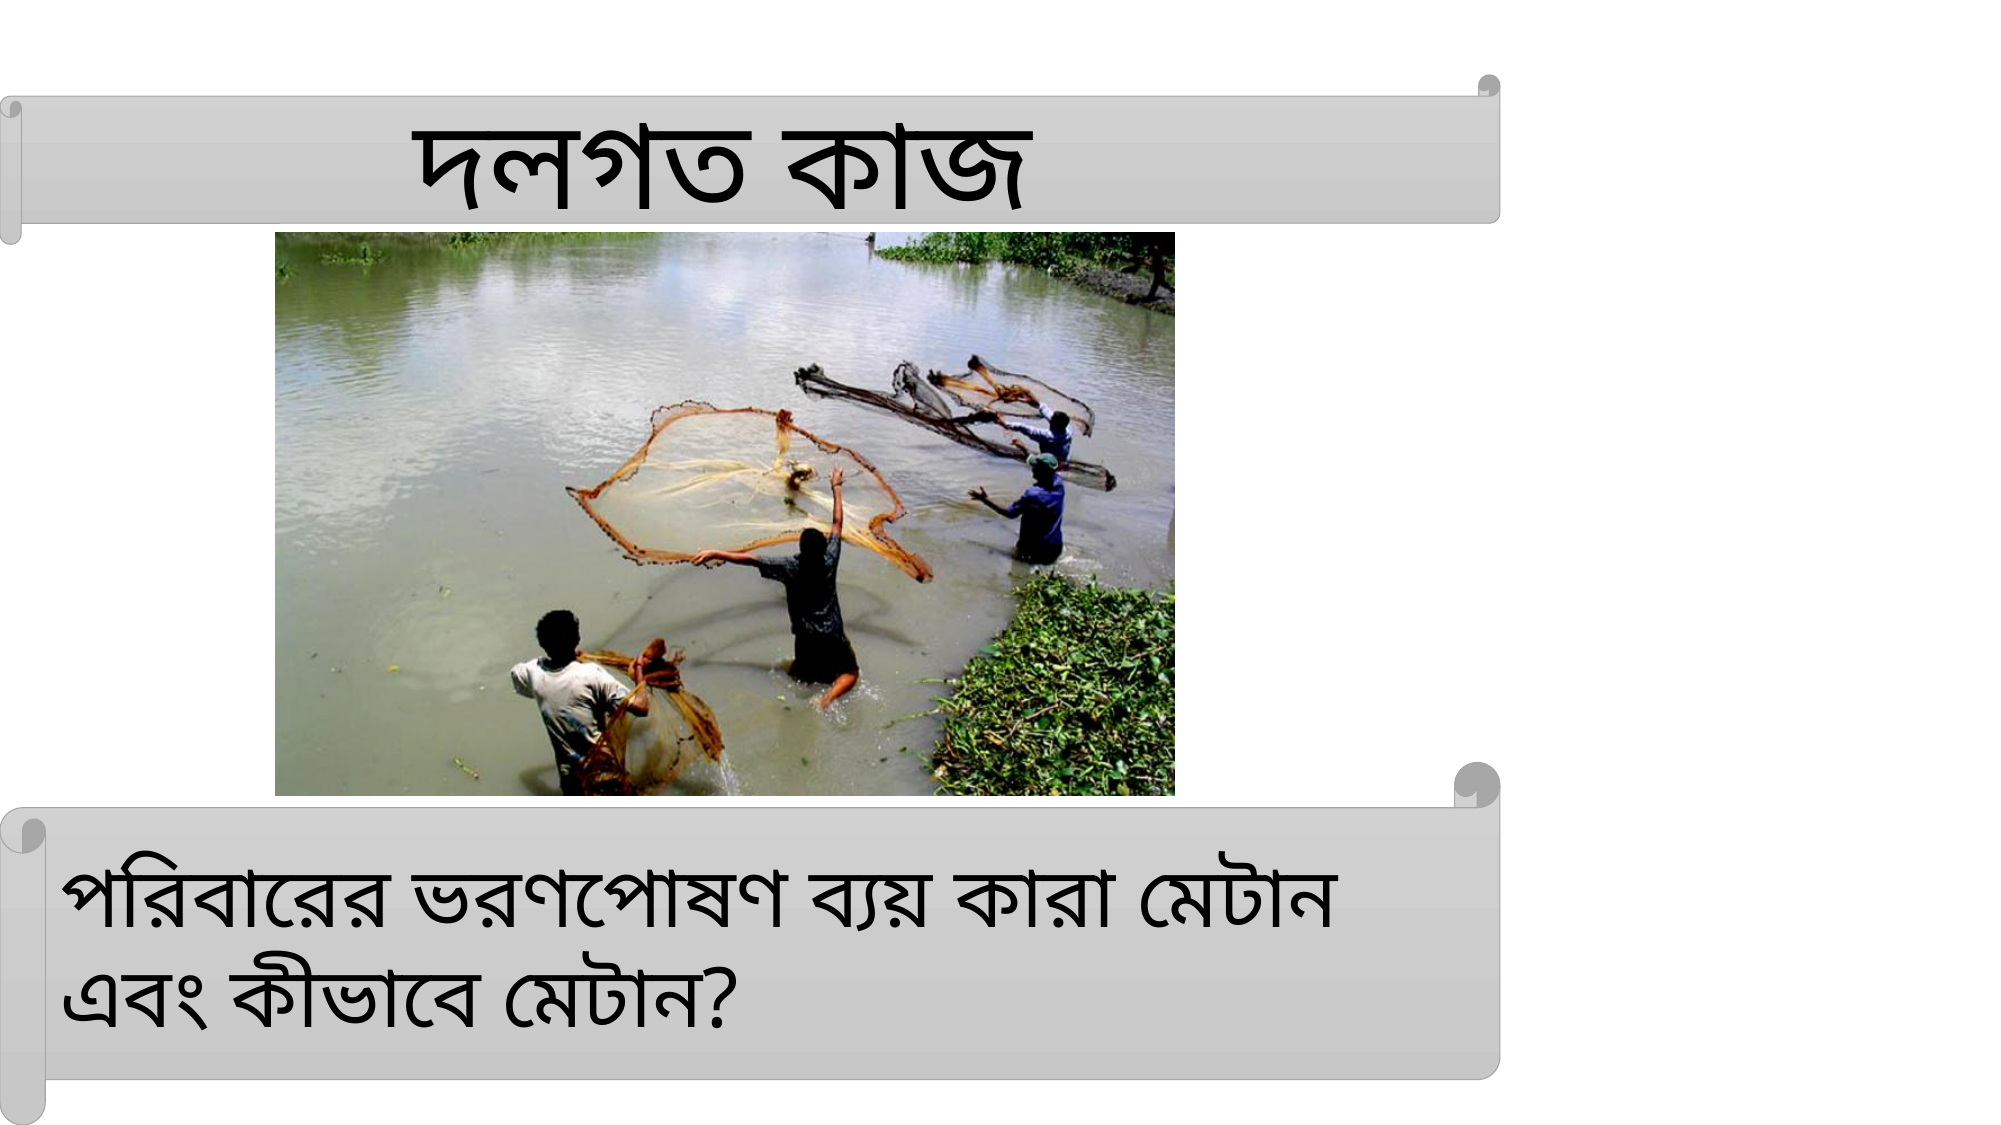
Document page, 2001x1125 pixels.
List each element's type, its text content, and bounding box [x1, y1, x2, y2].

text_box পরিবারের ভরণপোষণ ব্যয় কারা মেটান এবং কীভাবে মেটান? [0, 761, 1501, 1125]
text_box দলগত কাজ [0, 74, 1501, 245]
picture [274, 232, 1175, 796]
